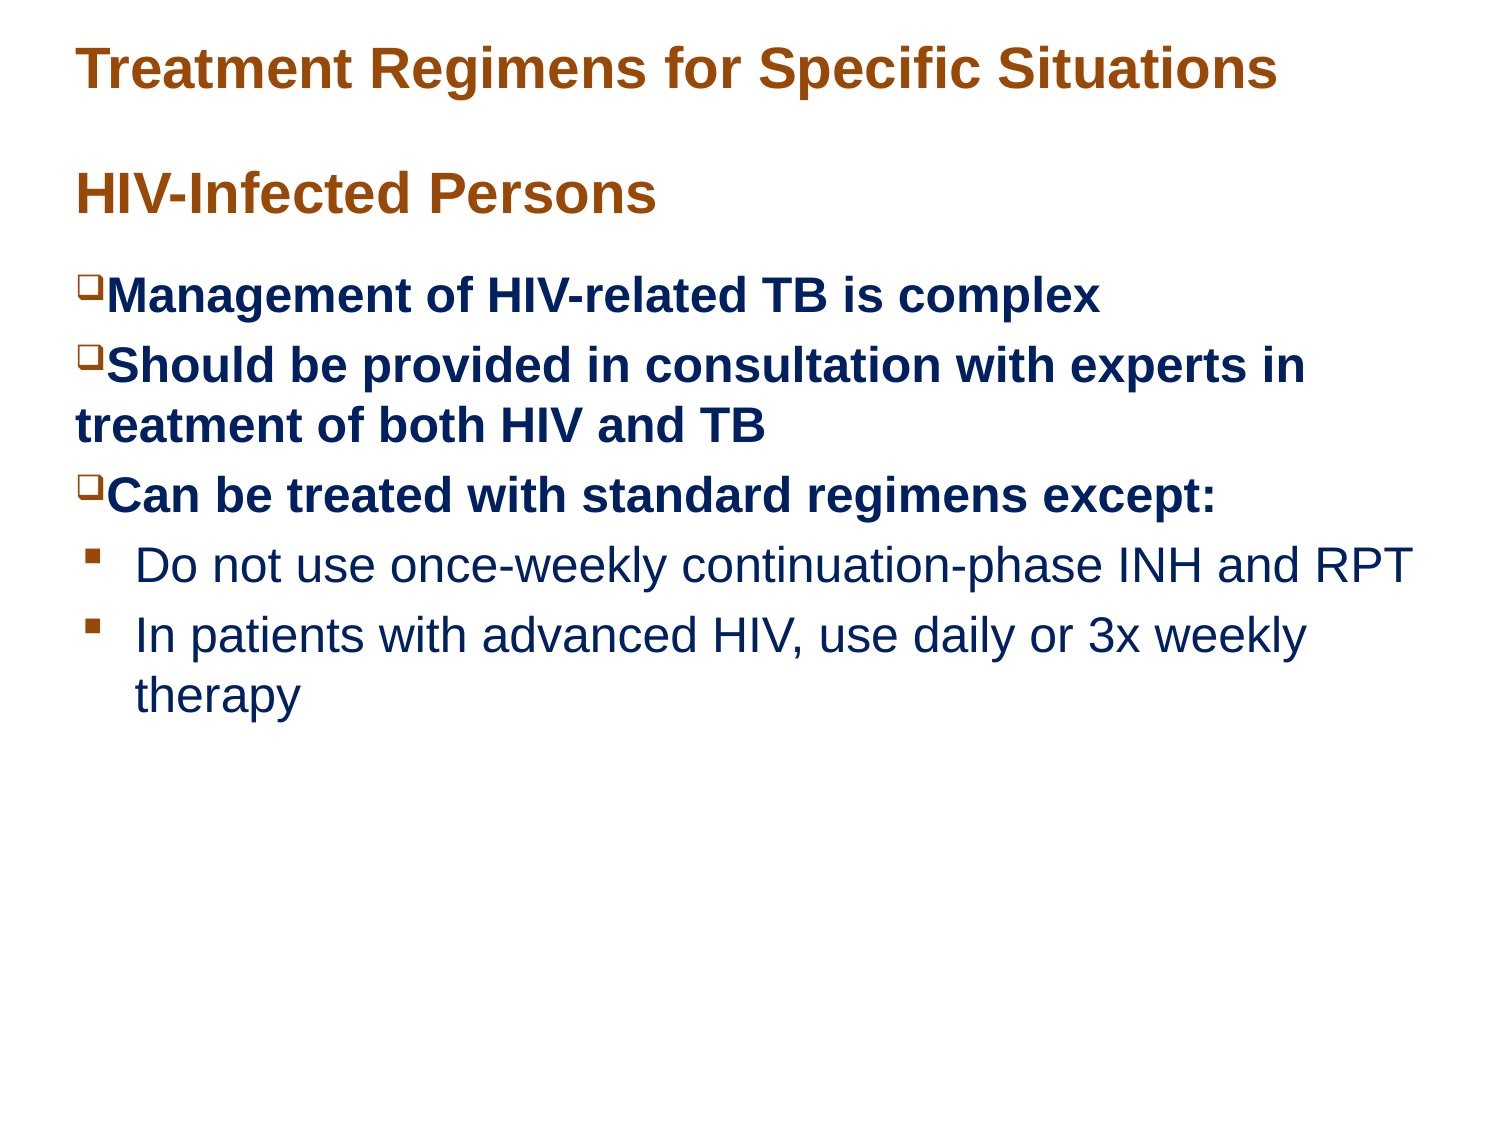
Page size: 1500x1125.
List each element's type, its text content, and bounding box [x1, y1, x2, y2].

list Management of HIV-related TB is complex Should be provided in consultation with experts in treatment of both HIV and TB Can be treated with standard regimens except: Do not use once-weekly continuation-phase INH and RPT In patients with advanced HIV, use daily or 3x weekly therapy [75, 262, 1425, 950]
title Treatment Regimens for Specific Situations HIV-Infected Persons [75, 45, 1425, 262]
